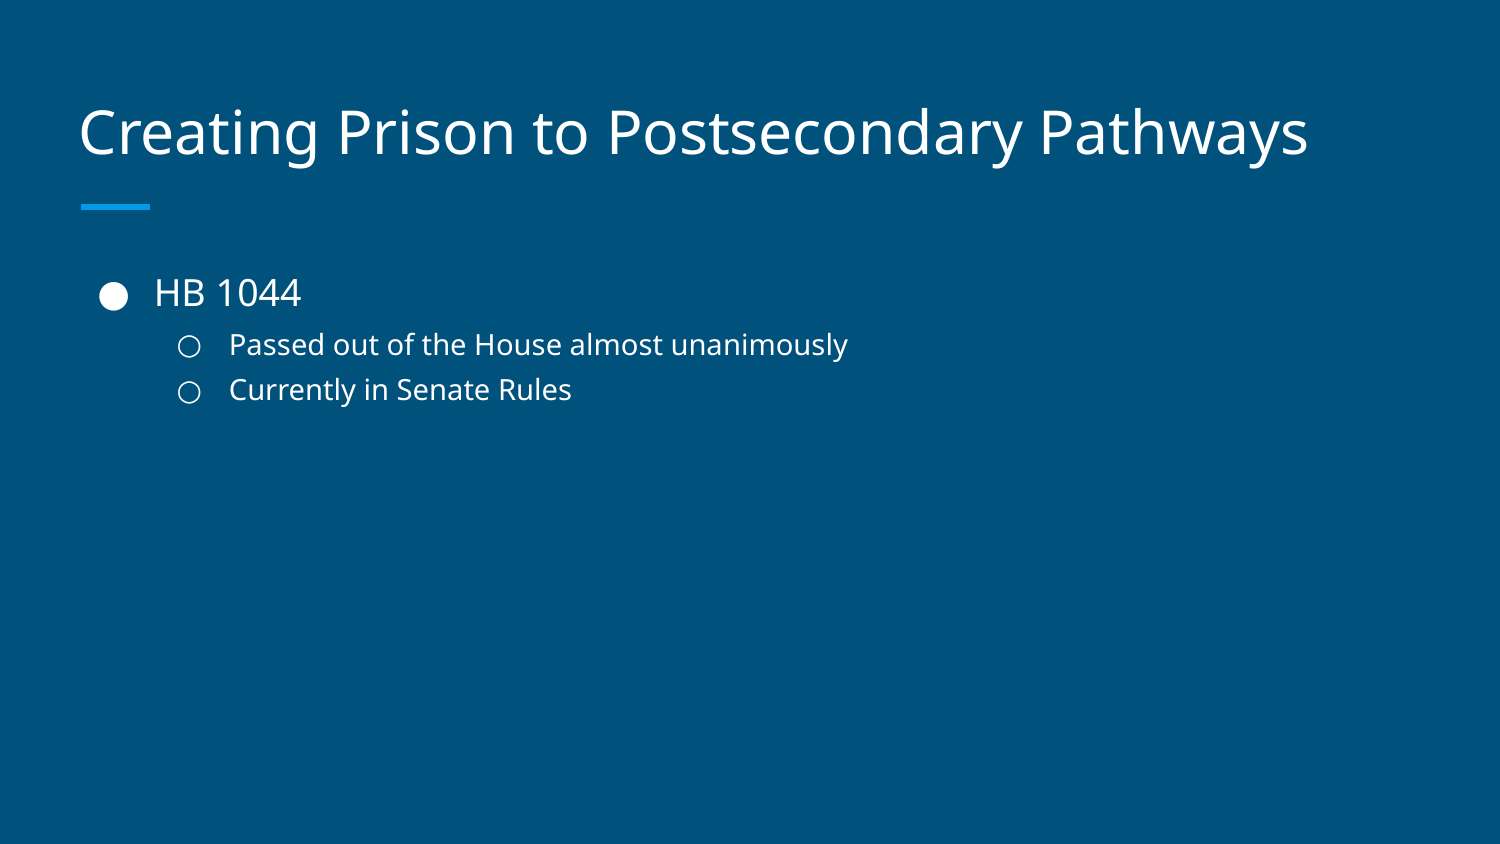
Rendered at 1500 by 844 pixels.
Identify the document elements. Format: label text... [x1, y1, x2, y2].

list HB 1044 Passed out of the House almost unanimously Currently in Senate Rules [63, 244, 1437, 750]
title Creating Prison to Postsecondary Pathways [63, 75, 1437, 188]
